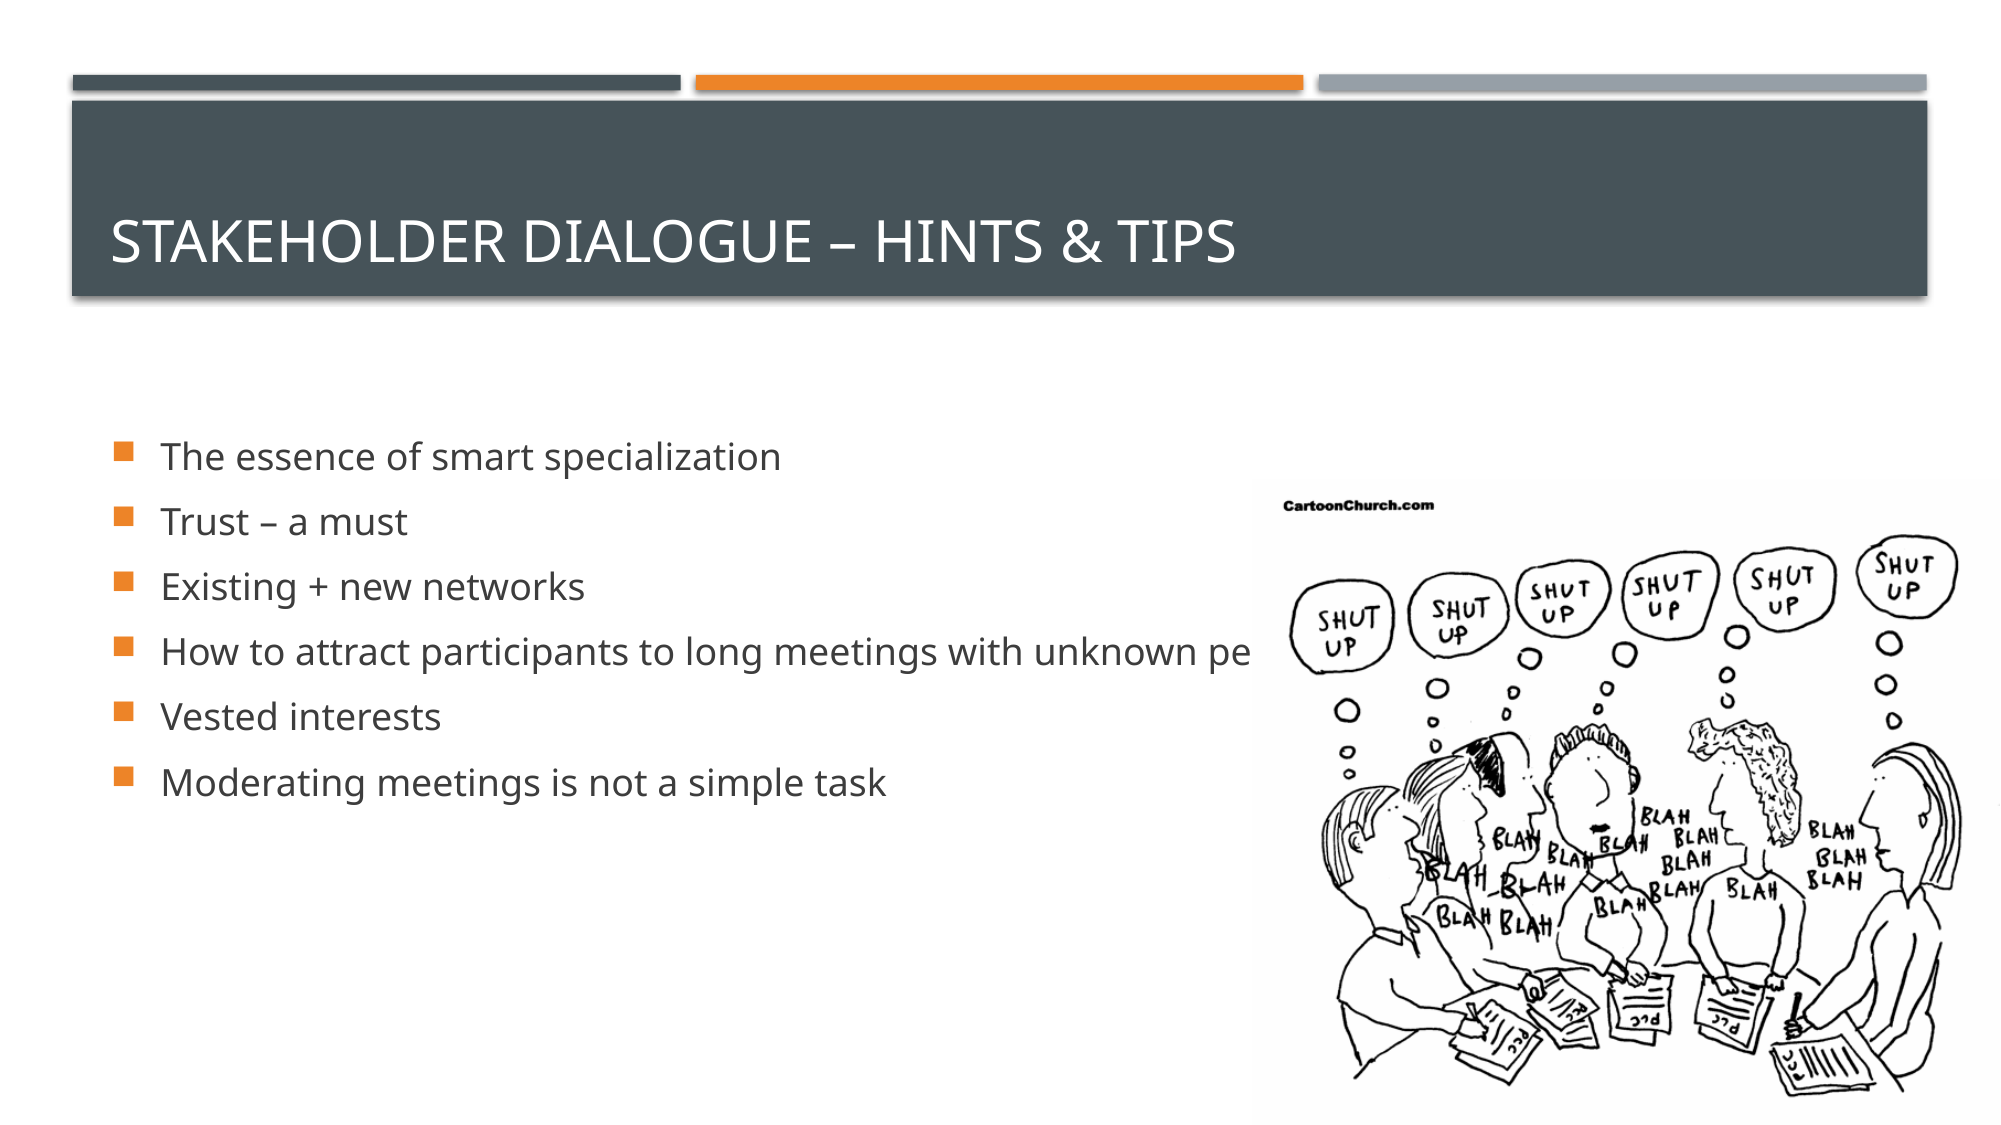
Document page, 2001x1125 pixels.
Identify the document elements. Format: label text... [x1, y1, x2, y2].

picture [1251, 479, 2000, 1125]
list The essence of smart specialization Trust – a must Existing + new networks How to attract participants to long meetings with unknown people? Vested interests Moderating meetings is not a simple task [95, 357, 1905, 962]
title Stakeholder dialogue – hints & tips [95, 115, 1905, 282]
